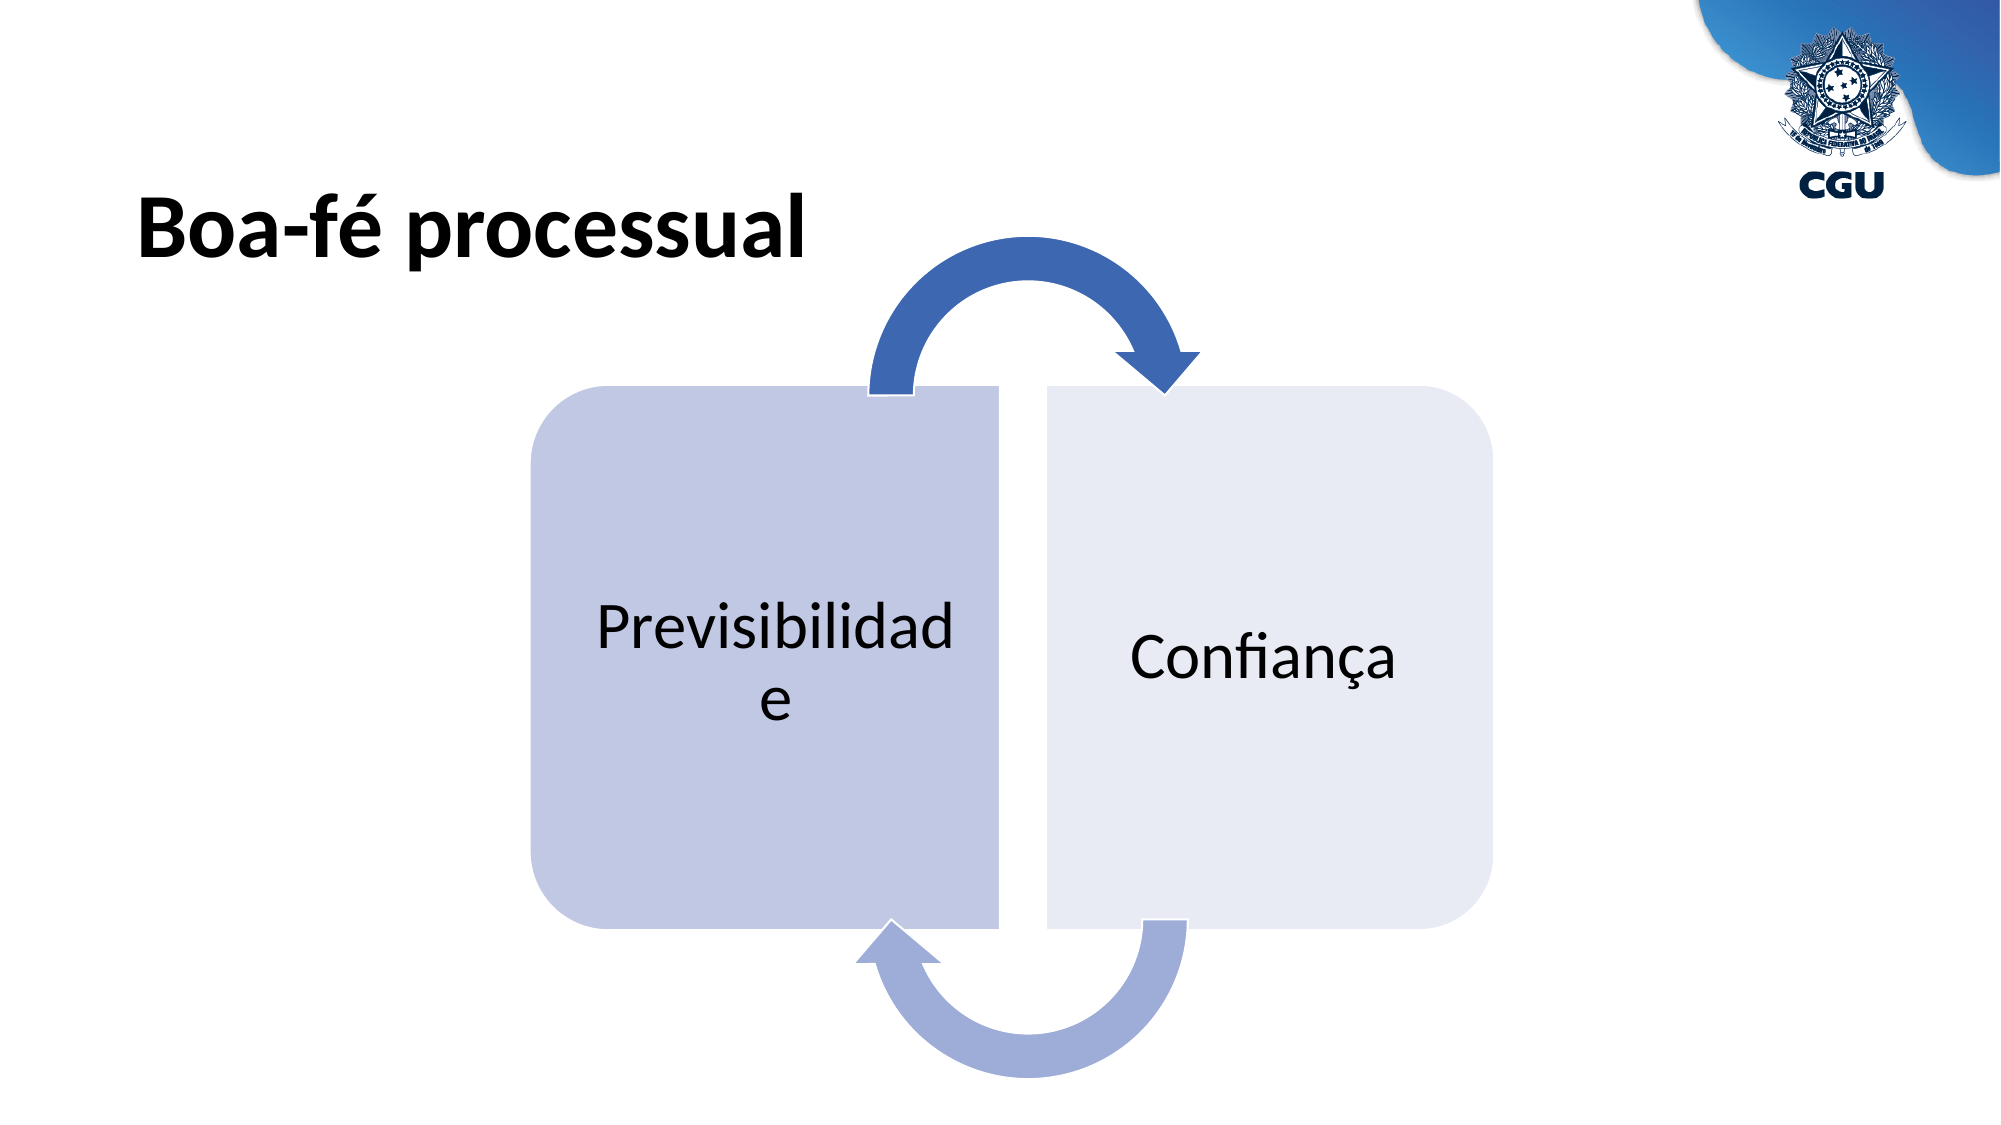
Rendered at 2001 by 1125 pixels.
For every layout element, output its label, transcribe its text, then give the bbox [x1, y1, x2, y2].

text_box Boa-fé processual [121, 171, 1697, 303]
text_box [166, 212, 1879, 1102]
picture [1677, 0, 2000, 226]
